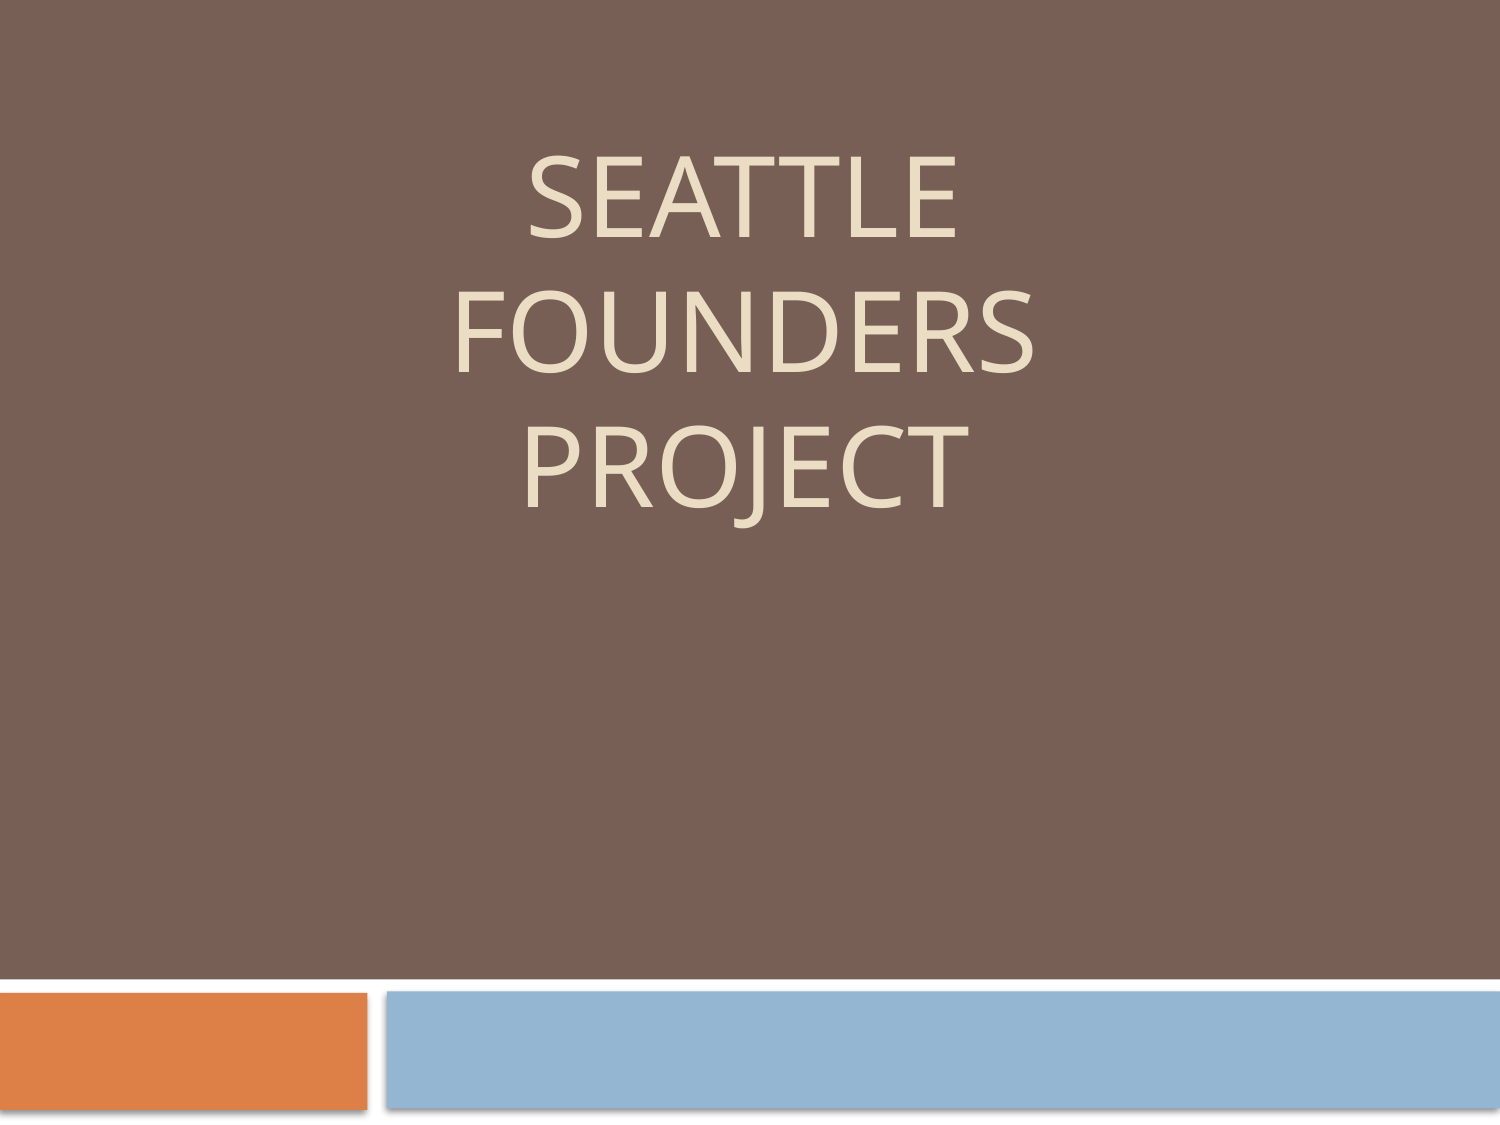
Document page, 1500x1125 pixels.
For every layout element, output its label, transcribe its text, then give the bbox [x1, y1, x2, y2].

title Seattle Founders Project [212, 237, 1276, 538]
